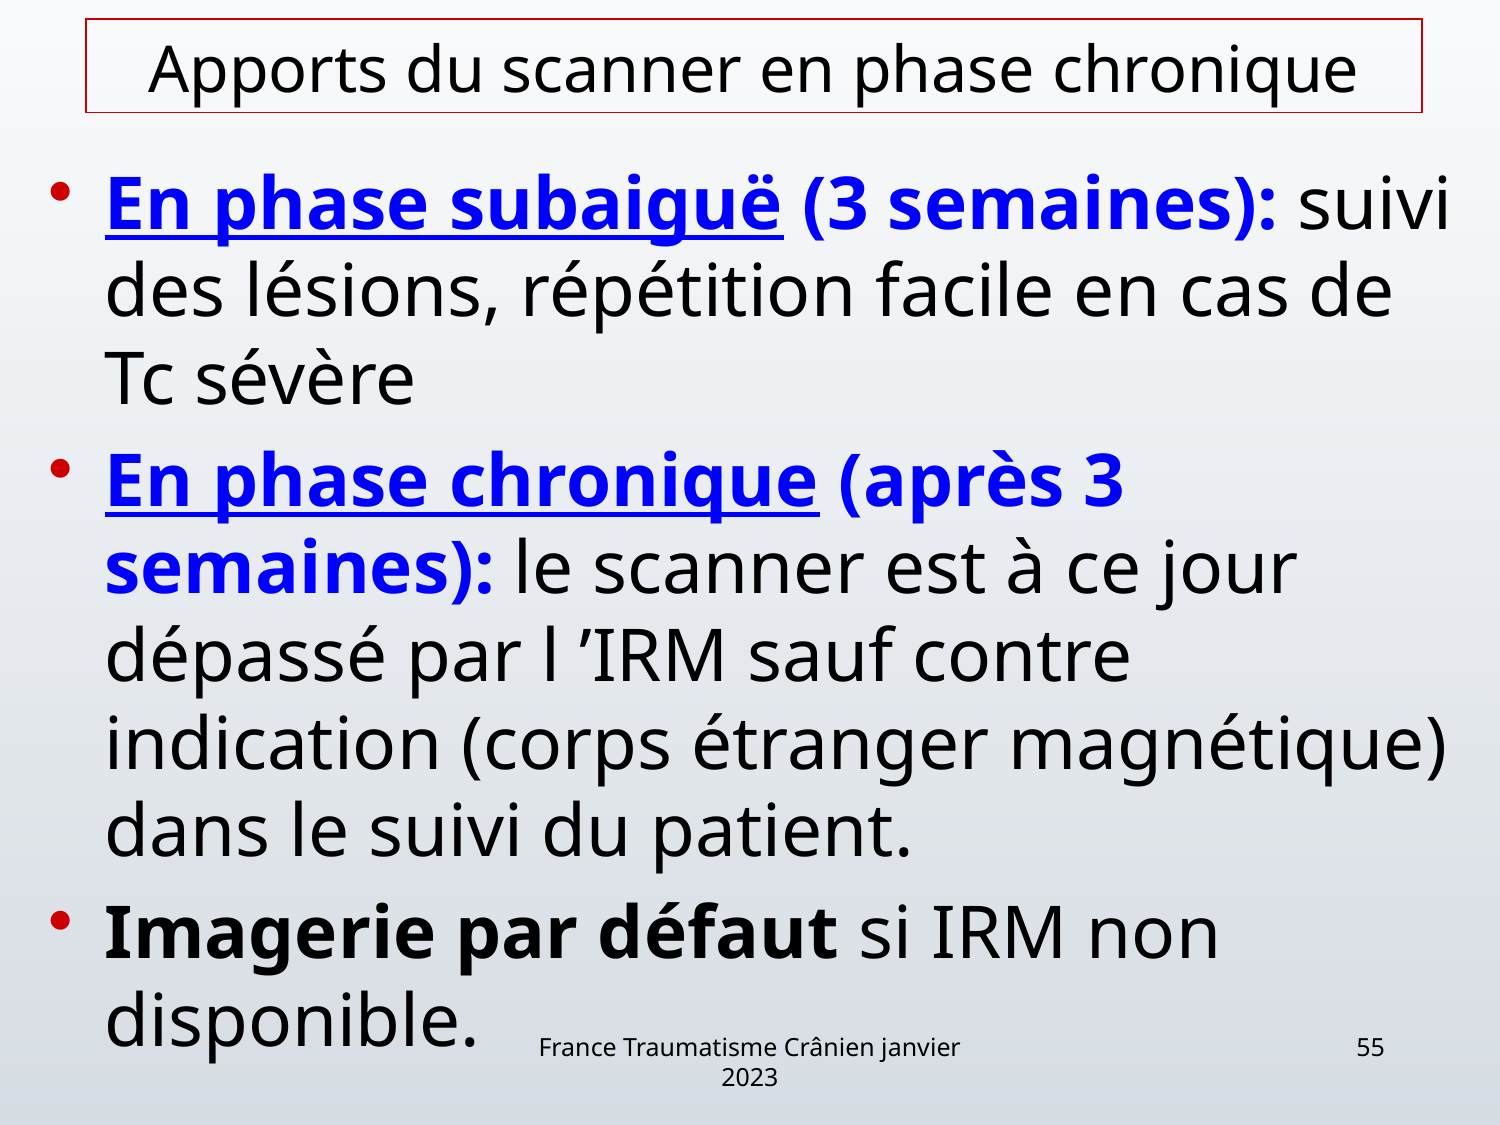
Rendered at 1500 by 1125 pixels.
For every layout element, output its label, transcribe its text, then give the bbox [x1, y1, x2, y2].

footer France Traumatisme Crânien janvier 2023 [512, 1024, 988, 1103]
slide_number 55 [1074, 1024, 1400, 1103]
title Apports du scanner en phase chronique [85, 18, 1423, 113]
list En phase subaiguë (3 semaines): suivi des lésions, répétition facile en cas de Tc sévère En phase chronique (après 3 semaines): le scanner est à ce jour dépassé par l ’IRM sauf contre indication (corps étranger magnétique) dans le suivi du patient. Imagerie par défaut si IRM non disponible. [33, 148, 1479, 1047]
